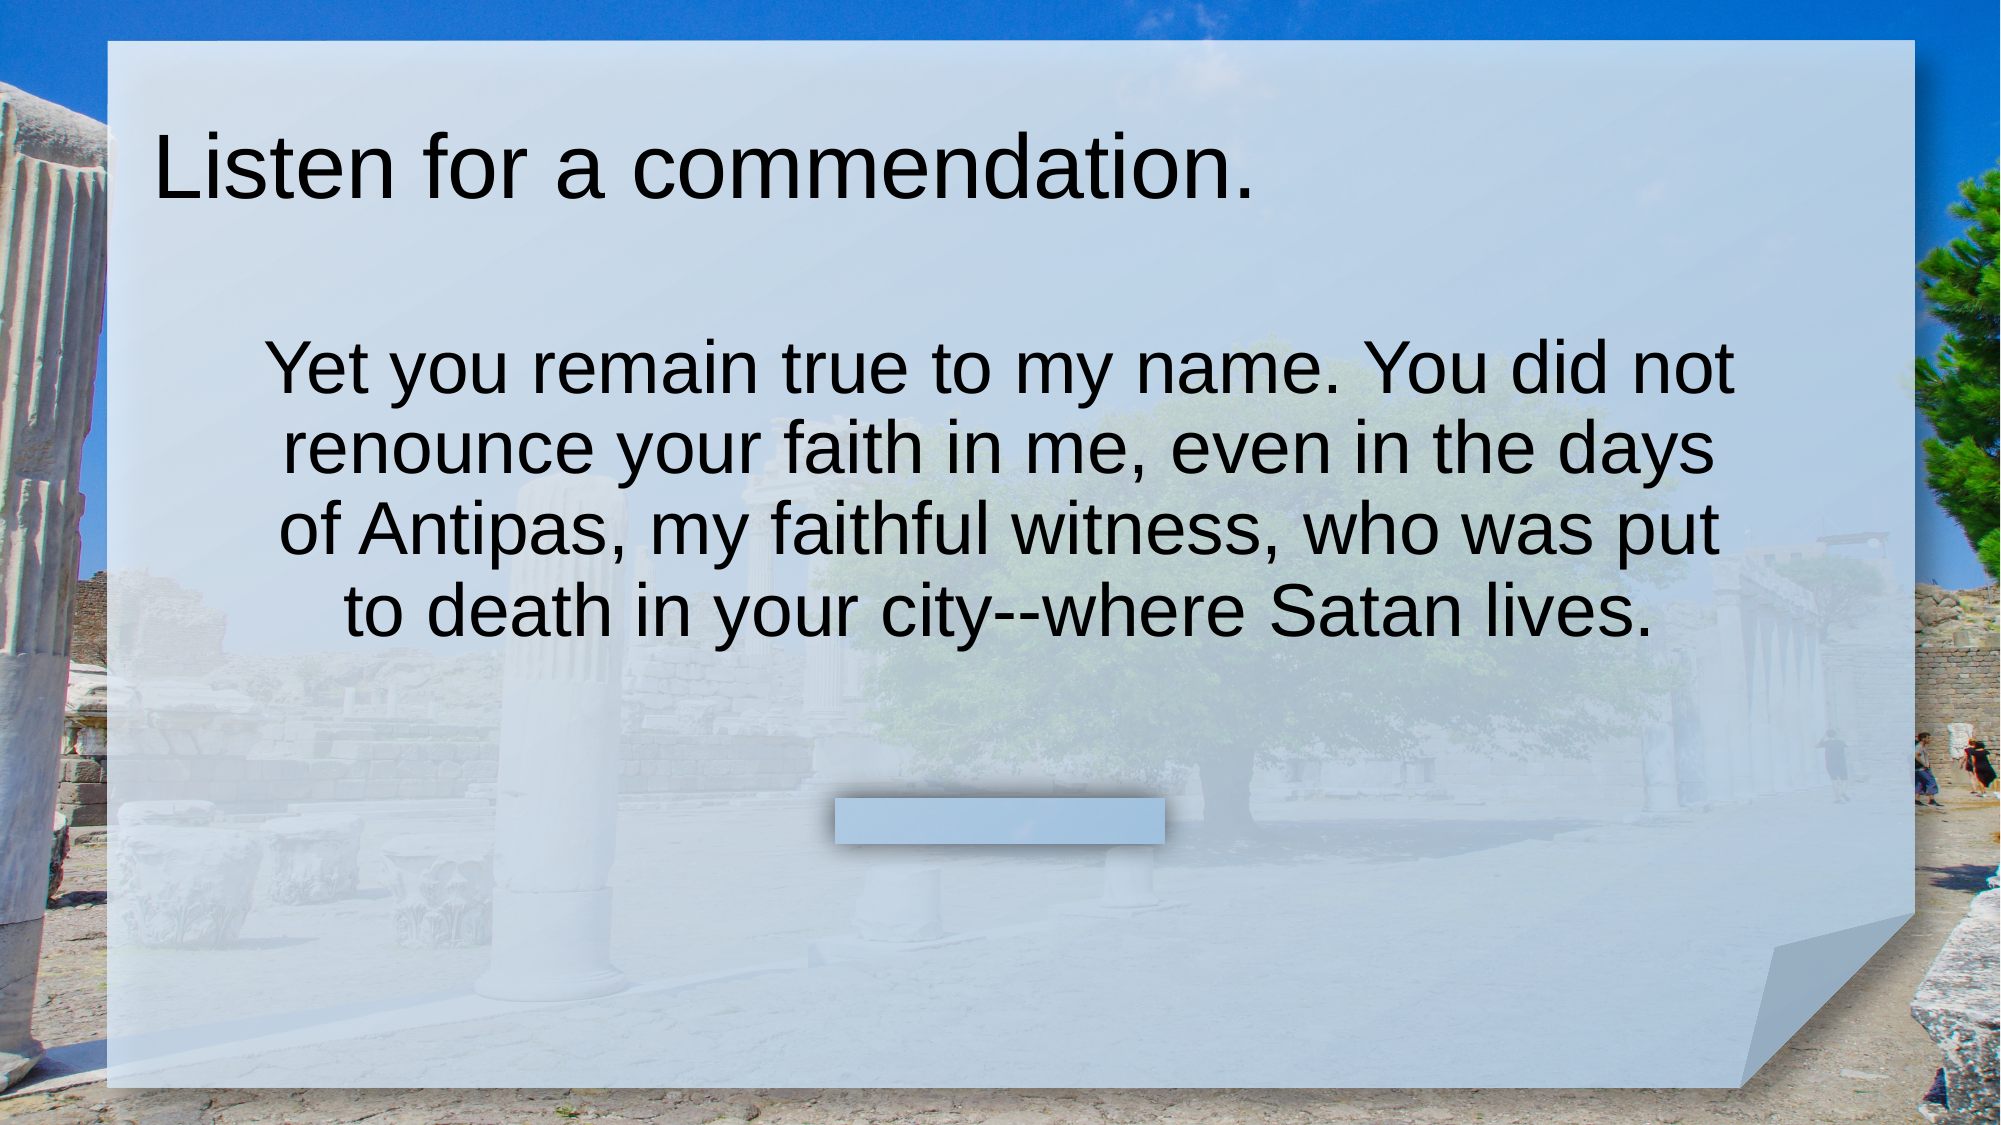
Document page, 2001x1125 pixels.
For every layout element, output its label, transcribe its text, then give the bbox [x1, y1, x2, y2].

list Yet you remain true to my name. You did not renounce your faith in me, even in the days of Antipas, my faithful witness, who was put to death in your city--where Satan lives. [238, 320, 1762, 1020]
picture [0, 0, 2001, 1125]
title Listen for a commendation. [137, 59, 1863, 278]
